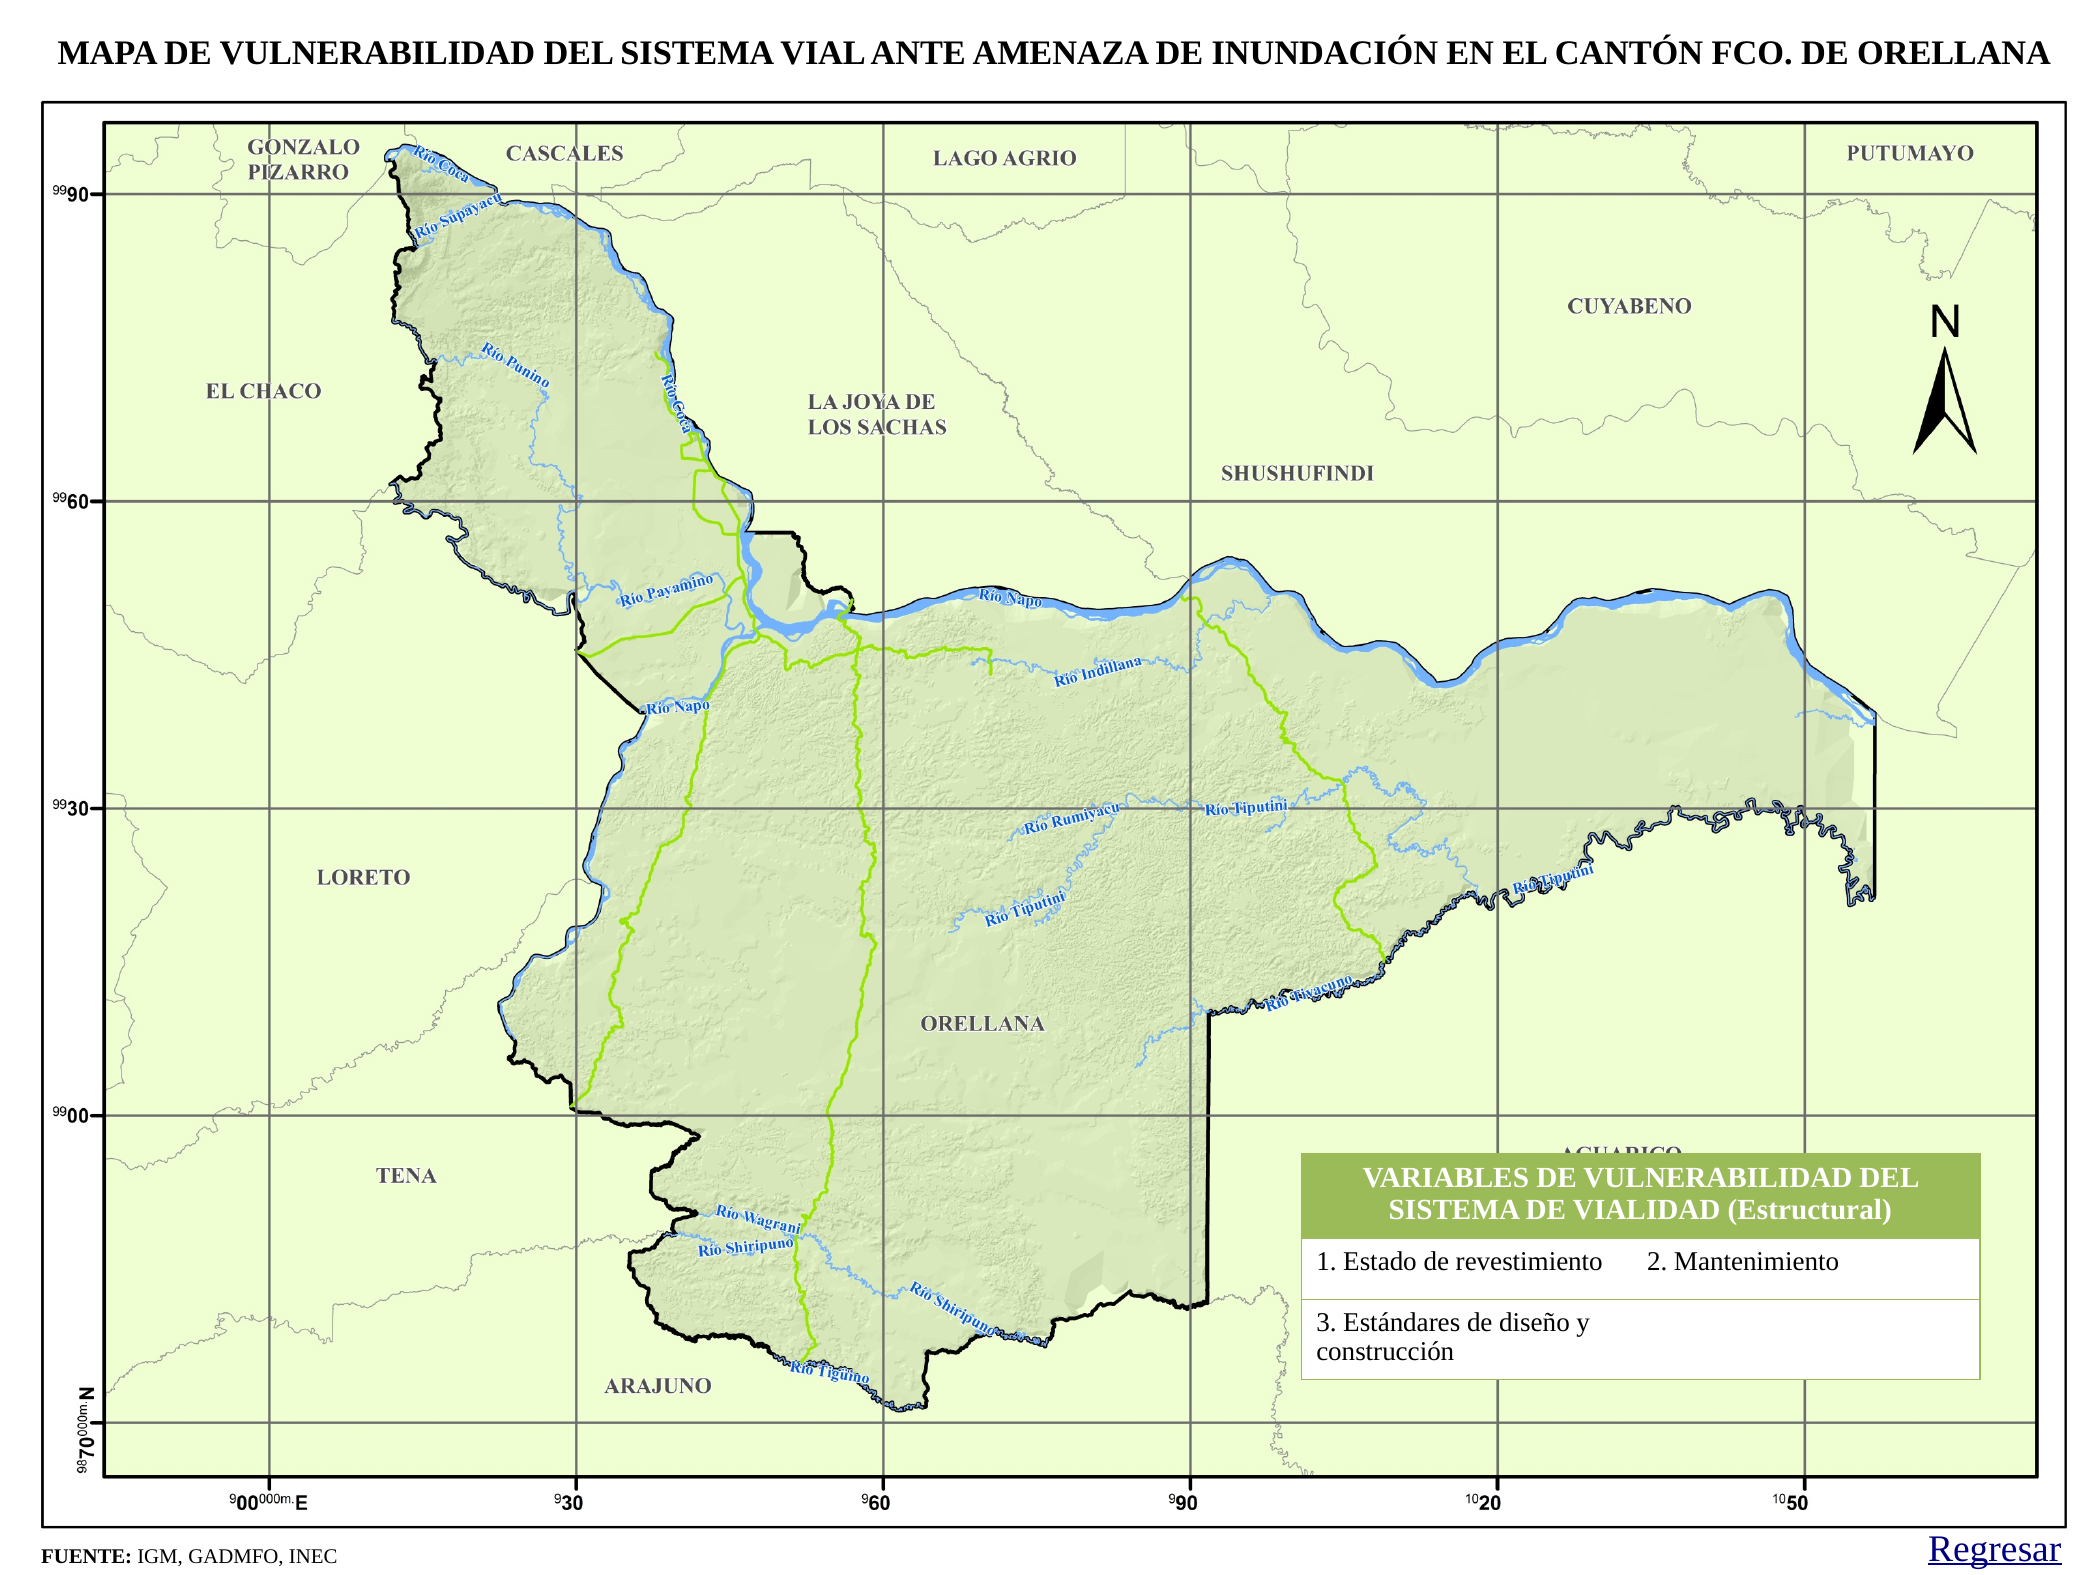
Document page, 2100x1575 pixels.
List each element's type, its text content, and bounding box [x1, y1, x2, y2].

text_box FUENTE: IGM, GADMFO, INEC [19, 1551, 1641, 1575]
text_box MAPA DE VULNERABILIDAD DEL SISTEMA VIAL ANTE AMENAZA DE INUNDACIÓN EN EL CANTÓN FCO. DE ORELLANA [31, 19, 2078, 77]
picture [21, 81, 2090, 1544]
text_box Regresar [1900, 1552, 2090, 1568]
